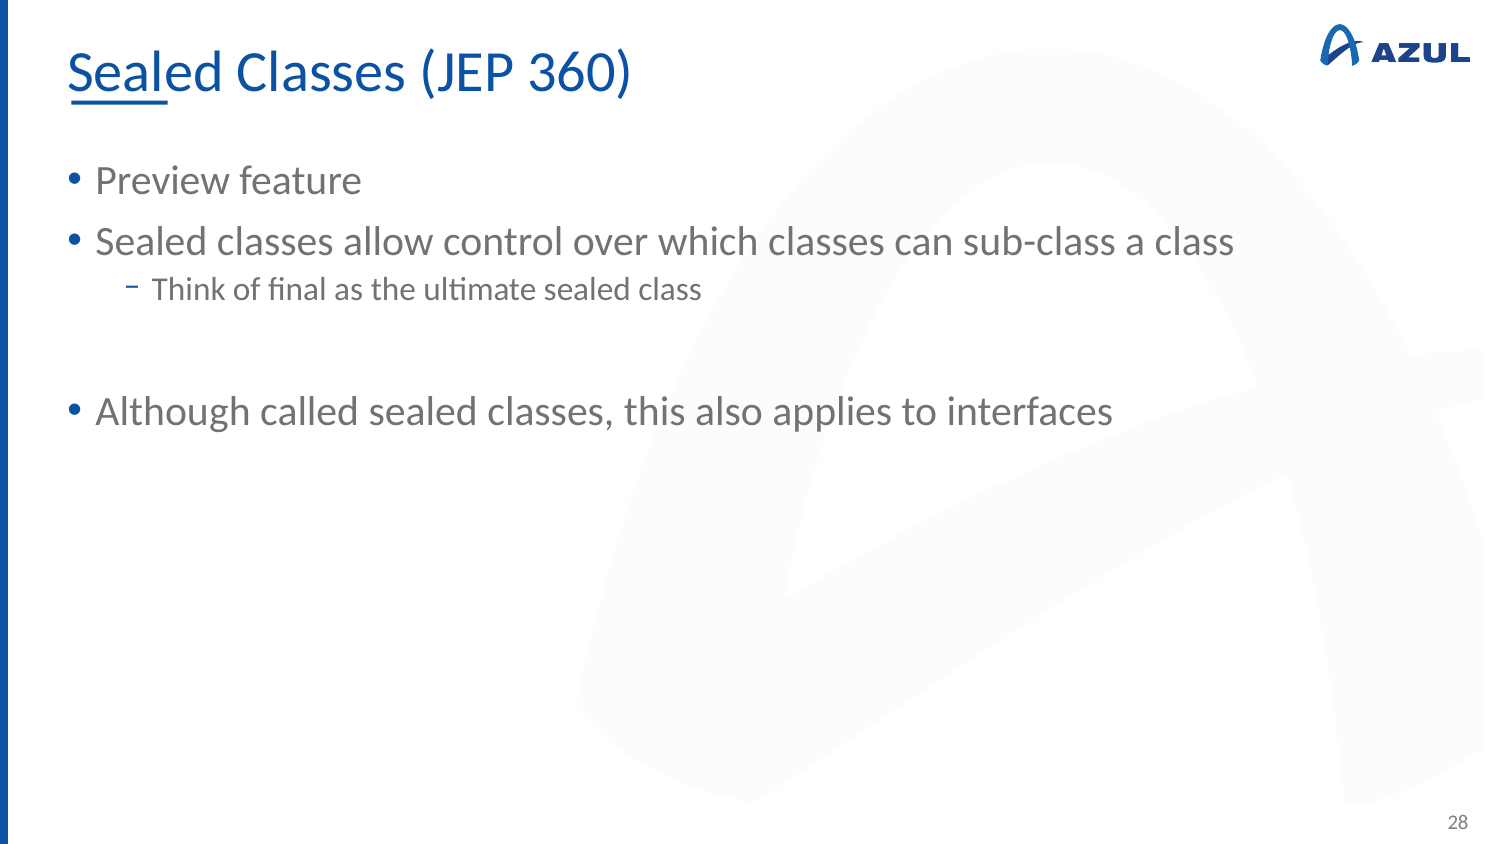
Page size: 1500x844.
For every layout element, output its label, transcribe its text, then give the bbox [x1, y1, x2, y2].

slide_number 28 [1145, 798, 1484, 844]
title Sealed Classes (JEP 360) [52, 44, 1271, 101]
list Preview feature Sealed classes allow control over which classes can sub-class a class Think of final as the ultimate sealed class Although called sealed classes, this also applies to interfaces [52, 150, 1397, 531]
picture [1320, 24, 1470, 66]
